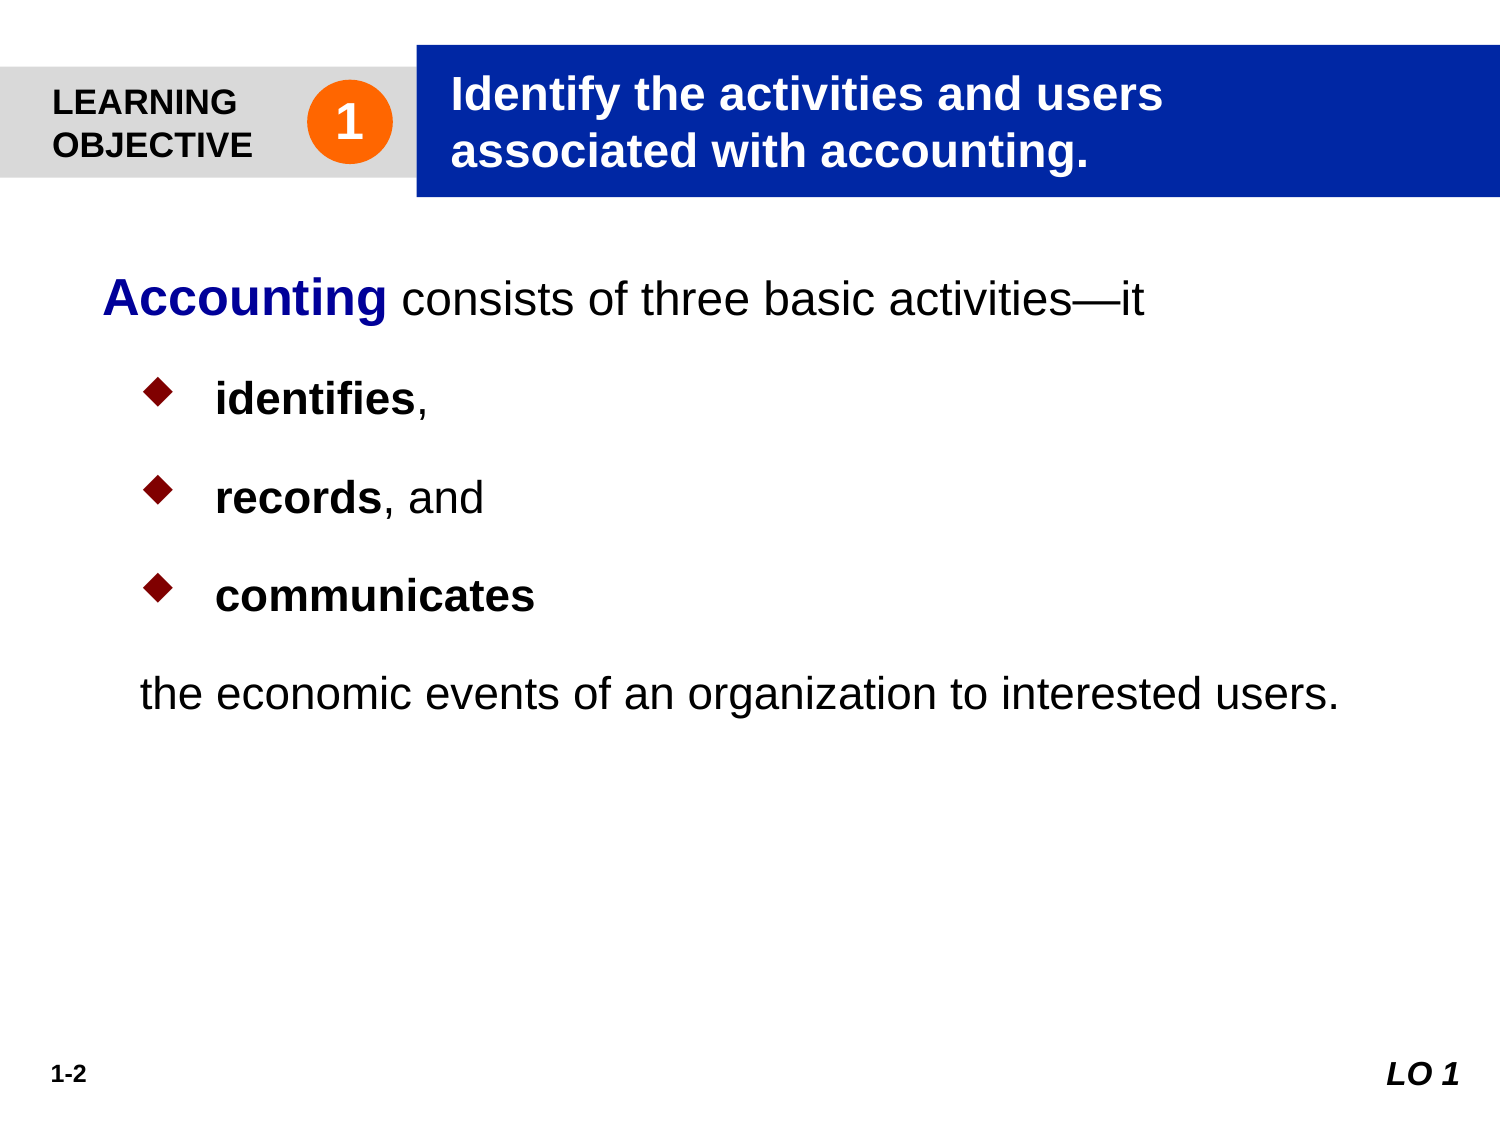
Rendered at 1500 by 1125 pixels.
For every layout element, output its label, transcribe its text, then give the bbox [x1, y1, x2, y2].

text_box 1 [307, 79, 393, 165]
text_box Identify the activities and users associated with accounting. [416, 44, 1500, 198]
text_box LO 1 [1350, 1044, 1475, 1100]
text_box LEARNING OBJECTIVE [0, 66, 416, 178]
text_box Accounting consists of three basic activities—it identifies, records, and communicates the economic events of an organization to interested users. [87, 243, 1425, 738]
